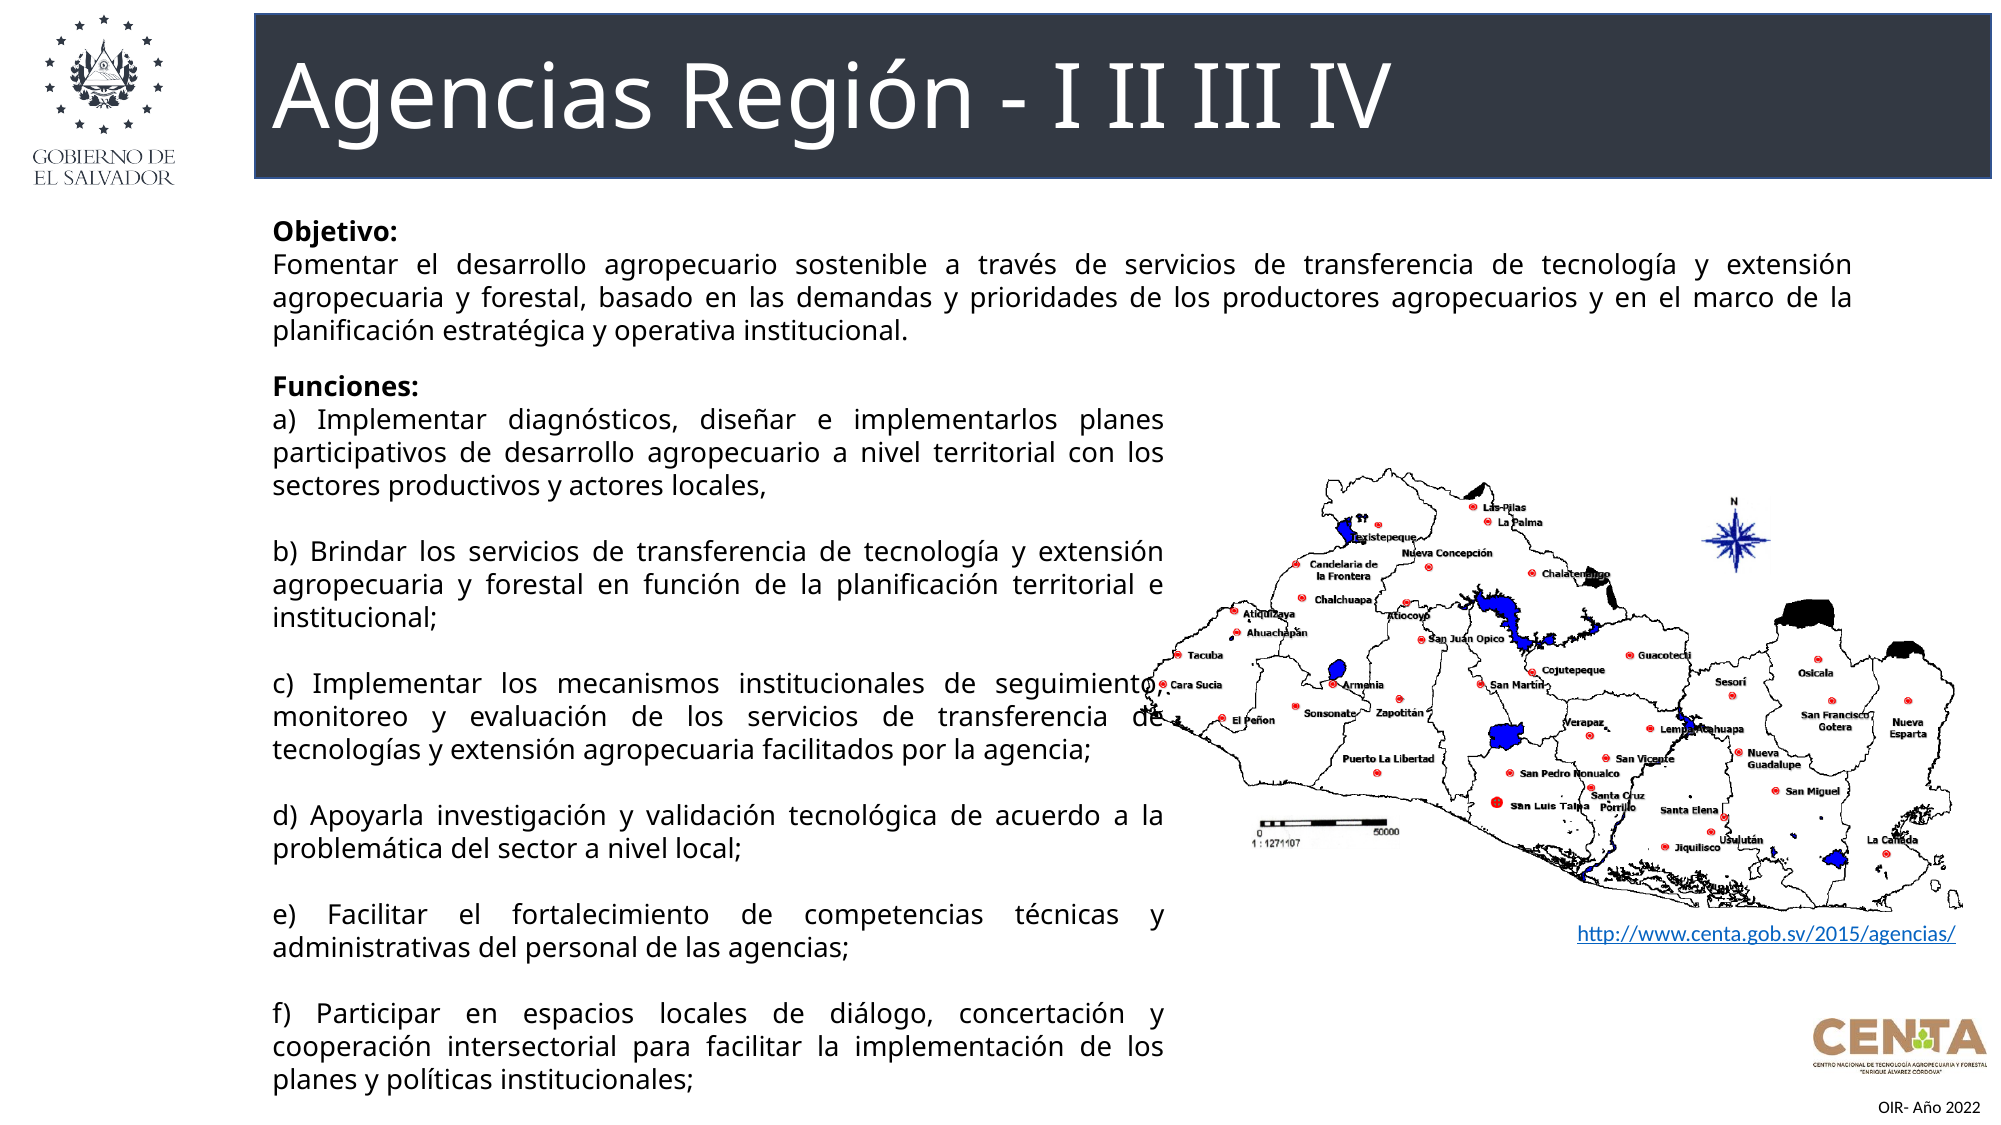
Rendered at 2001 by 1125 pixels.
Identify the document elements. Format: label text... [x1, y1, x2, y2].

picture [33, 14, 175, 185]
picture [1813, 1018, 1987, 1075]
text_box Funciones: a) Implementar diagnósticos, diseñar e implementarlos planes participativos de desarrollo agropecuario a nivel territorial con los sectores productivos y actores locales, b) Brindar los servicios de transferencia de tecnología y extensión agropecuaria y forestal en función de la planificación territorial e institucional; c) Implementar los mecanismos institucionales de seguimiento, monitoreo y evaluación de los servicios de transferencia de tecnologías y extensión agropecuaria facilitados por la agencia; d) Apoyarla investigación y validación tecnológica de acuerdo a la problemática del sector a nivel local; e) Facilitar el fortalecimiento de competencias técnicas y administrativas del personal de las agencias; f) Participar en espacios locales de diálogo, concertación y cooperación intersectorial para facilitar la implementación de los planes y políticas institucionales; [257, 361, 1180, 1103]
picture [1139, 468, 1963, 912]
text_box OIR- Año 2022 [1863, 1088, 2000, 1125]
title Agencias Región - I II III IV [257, 42, 1945, 156]
text_box http://www.centa.gob.sv/2015/agencias/ [1562, 911, 2000, 981]
text_box Objetivo: Fomentar el desarrollo agropecuario sostenible a través de servicios de transferencia de tecnología y extensión agropecuaria y forestal, basado en las demandas y prioridades de los productores agropecuarios y en el marco de la planificación estratégica y operativa institucional. [257, 206, 1868, 354]
